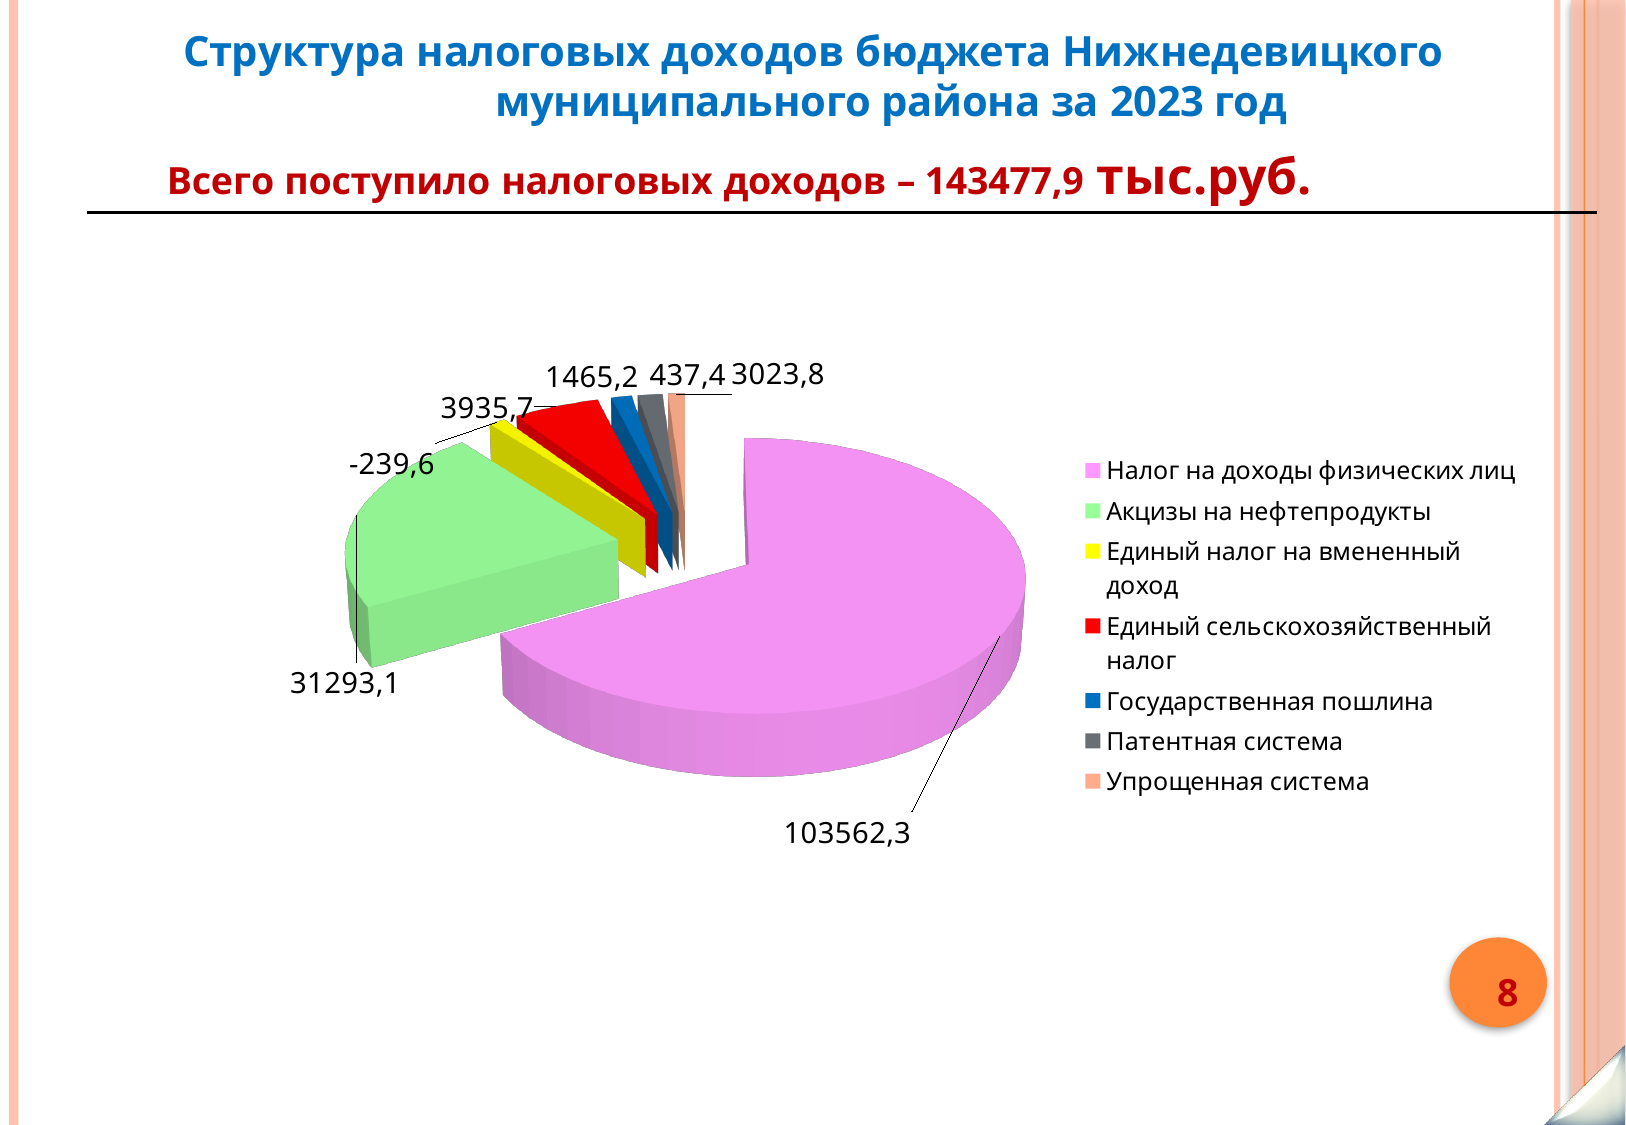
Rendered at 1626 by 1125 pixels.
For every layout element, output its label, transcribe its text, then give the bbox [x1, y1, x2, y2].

text_box [1553, 1043, 1625, 1125]
chart [126, 244, 1537, 1008]
text_box Структура налоговых доходов бюджета Нижнедевицкого муниципального района за 2023 год [24, 24, 1600, 126]
text_box Всего поступило налоговых доходов – 143477,9 тыс.руб. [149, 137, 1588, 213]
slide_number 8 [1444, 646, 1553, 1125]
